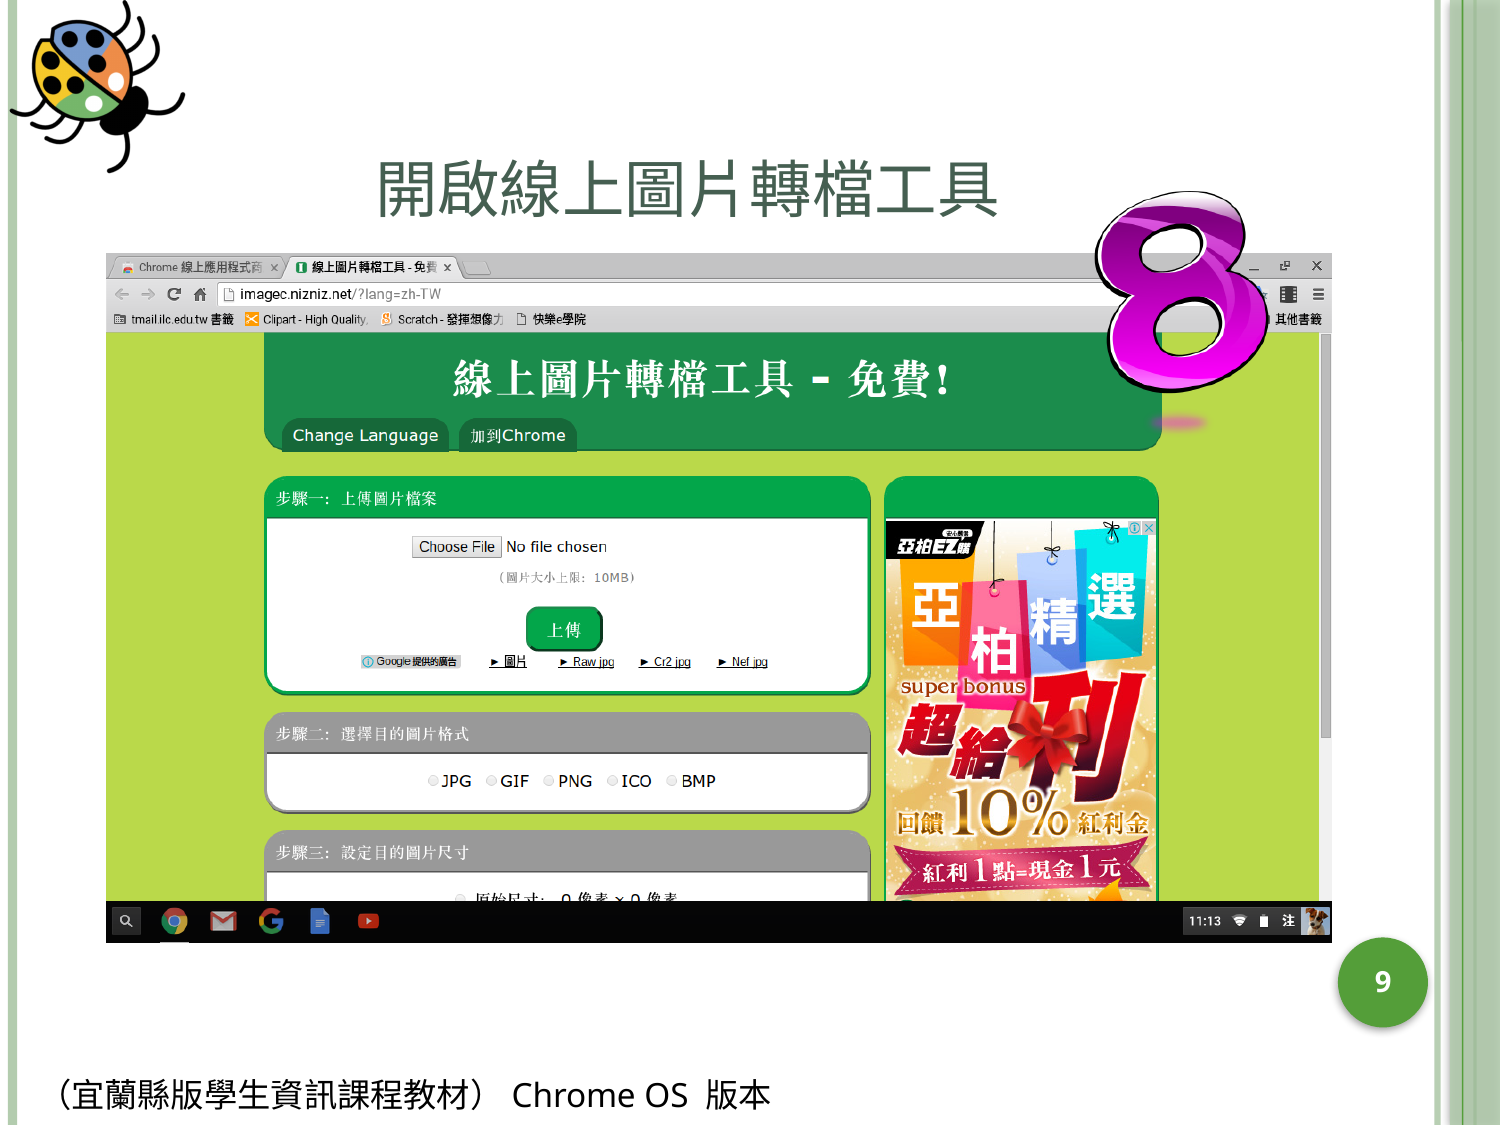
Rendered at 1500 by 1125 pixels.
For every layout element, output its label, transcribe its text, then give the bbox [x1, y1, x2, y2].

picture [105, 175, 1332, 944]
slide_number 9 [1333, 940, 1434, 1027]
picture [0, 0, 169, 176]
title 開啟線上圖片轉檔工具 [75, 45, 1300, 233]
